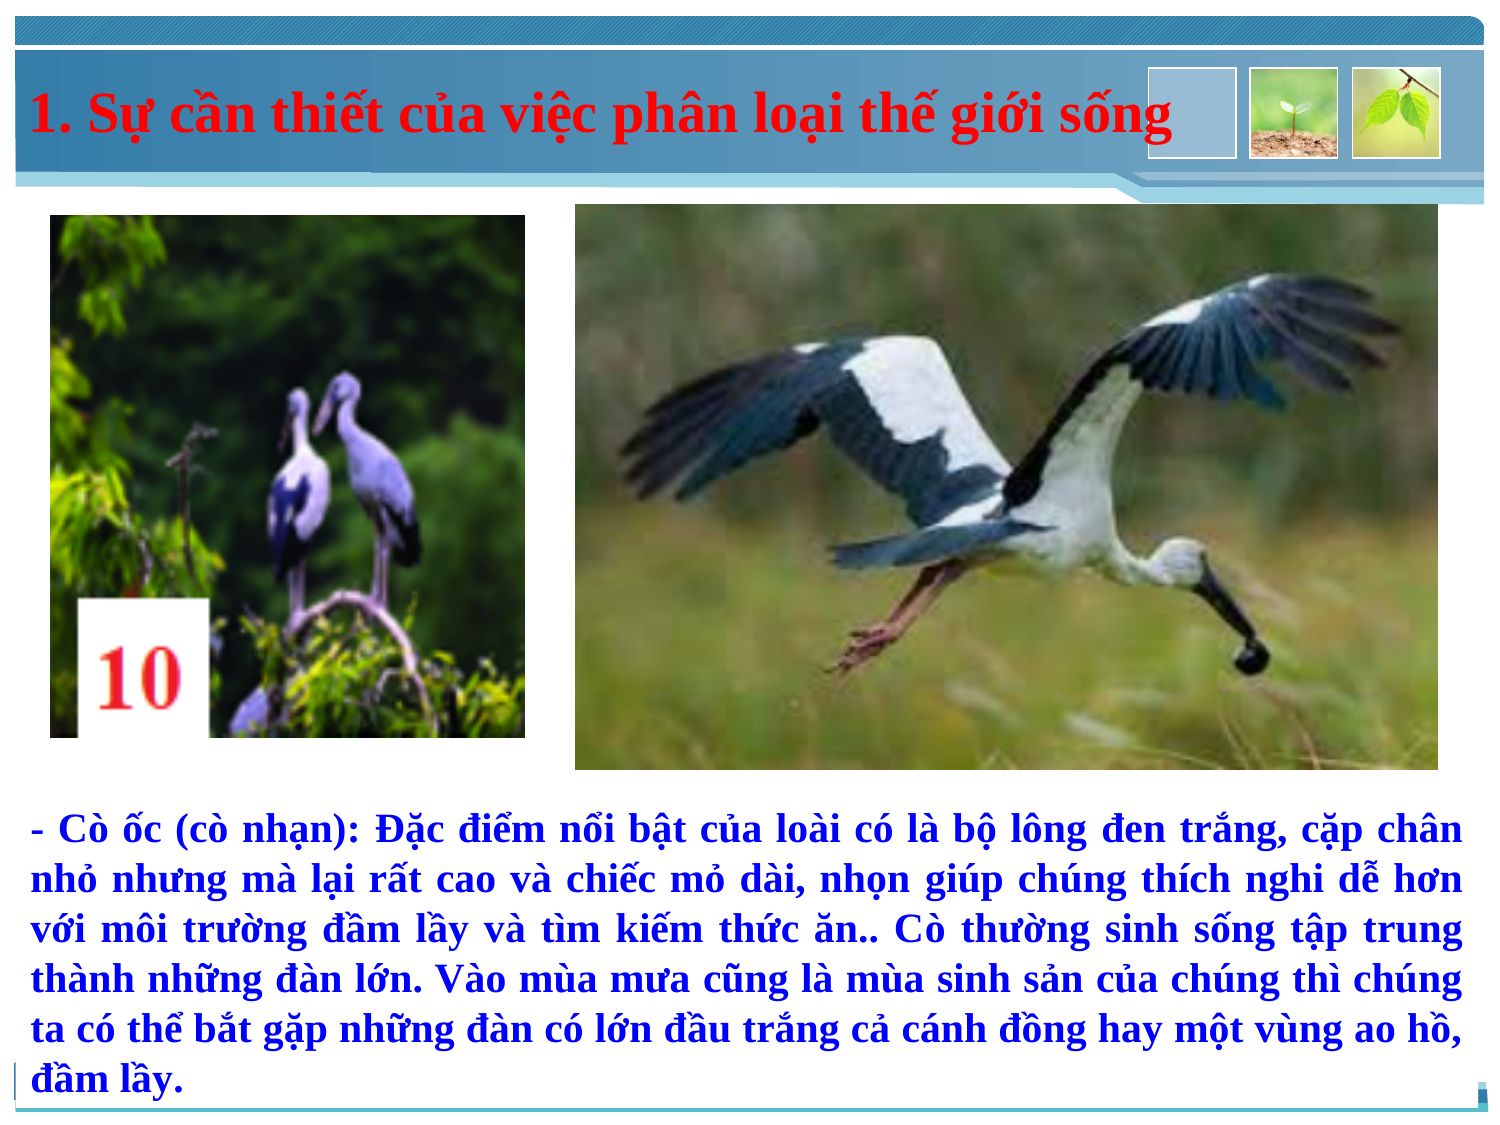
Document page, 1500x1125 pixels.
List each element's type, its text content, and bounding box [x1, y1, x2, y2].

picture [574, 204, 1438, 770]
text_box - Cò ốc (cò nhạn): Đặc điểm nổi bật của loài có là bộ lông đen trắng, cặp chân nhỏ nhưng mà lại rất cao và chiếc mỏ dài, nhọn giúp chúng thích nghi dễ hơn với môi trường đầm lầy và tìm kiếm thức ăn.. Cò thường sinh sống tập trung thành những đàn lớn. Vào mùa mưa cũng là mùa sinh sản của chúng thì chúng ta có thể bắt gặp những đàn có lớn đầu trắng cả cánh đồng hay một vùng ao hồ, đầm lầy. [15, 793, 1479, 1108]
title 1. Sự cần thiết của việc phân loại thế giới sống [13, 37, 1476, 181]
picture [49, 215, 526, 738]
